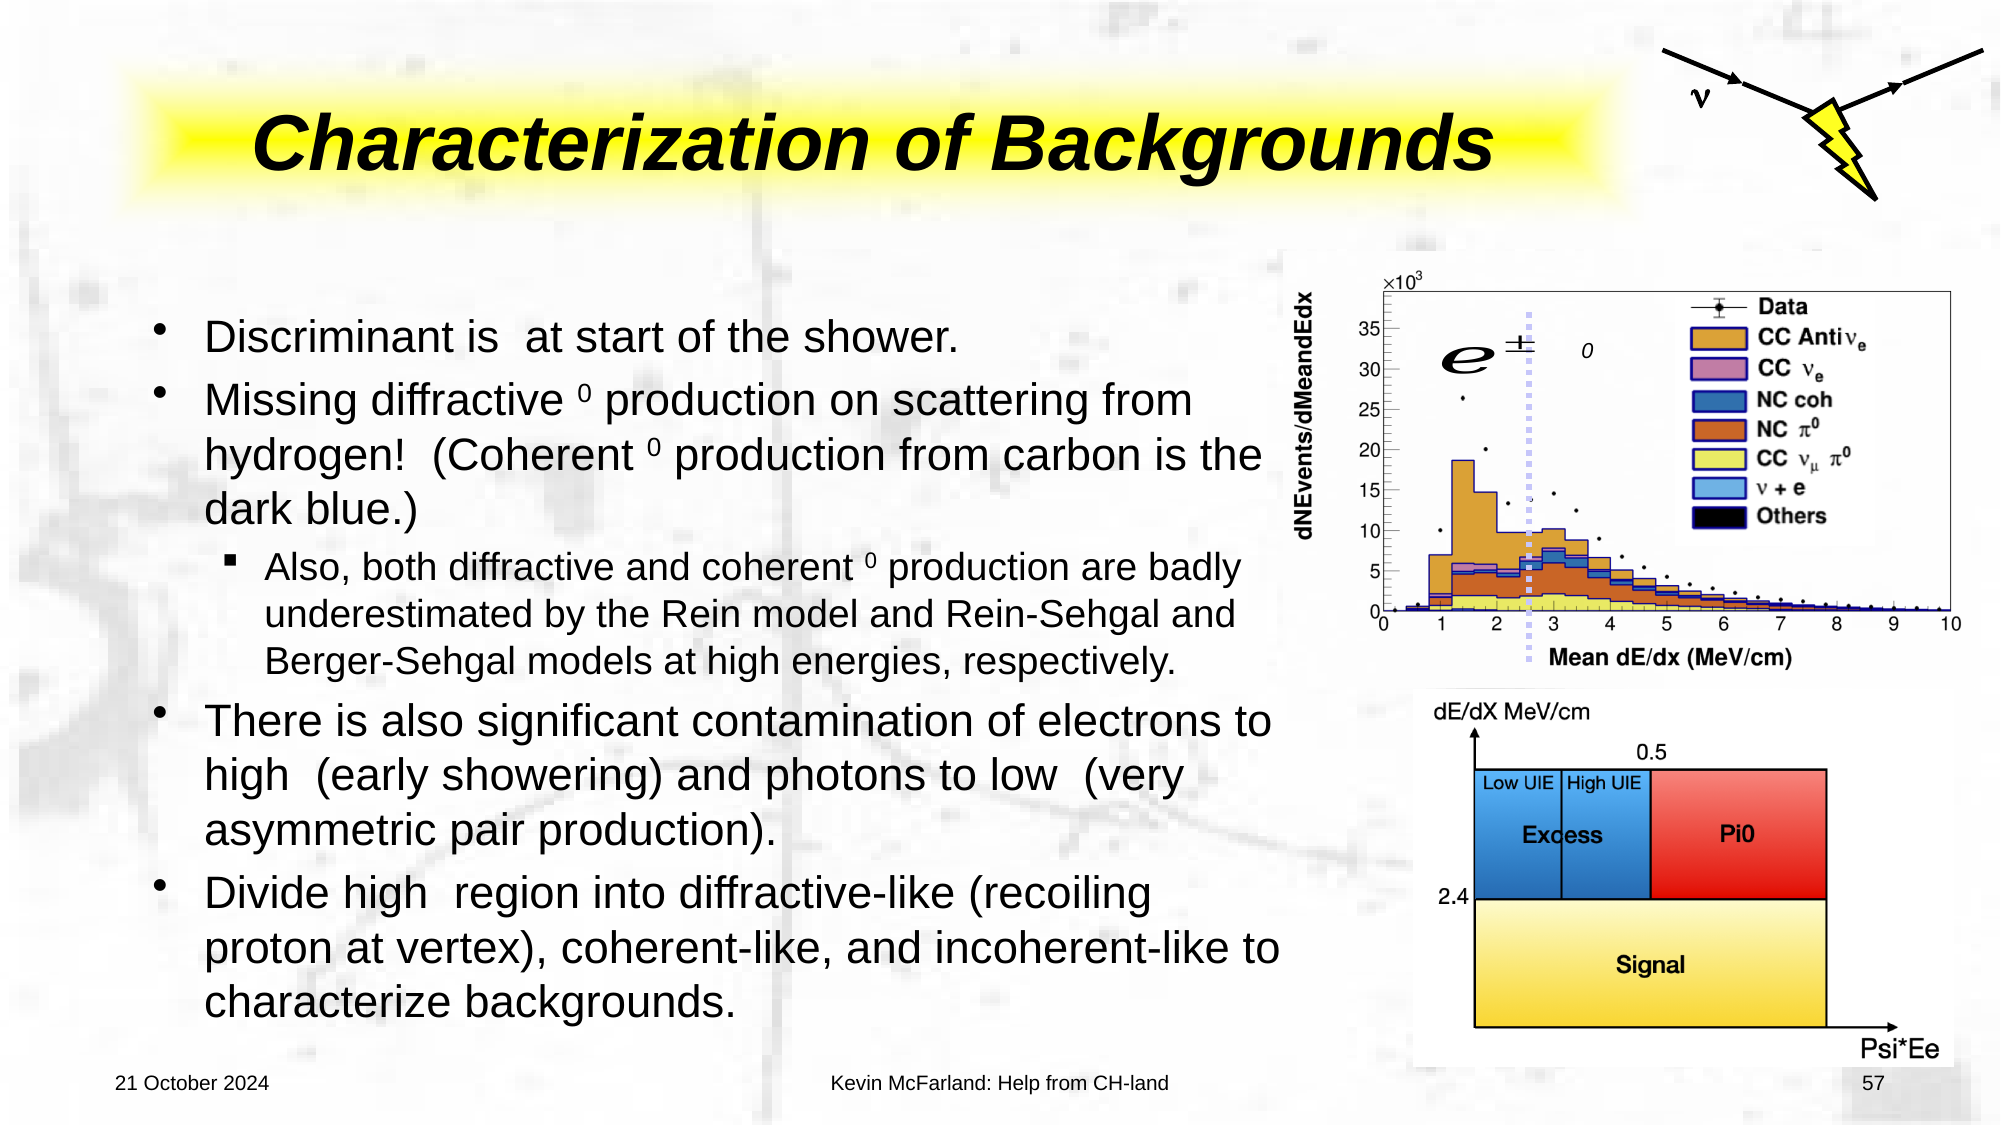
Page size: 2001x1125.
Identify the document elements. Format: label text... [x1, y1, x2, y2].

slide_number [99, 1062, 567, 1100]
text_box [1282, 250, 1976, 688]
slide_number 57 [1433, 1075, 1900, 1100]
footer Kevin McFarland: Help from CH-land [683, 1062, 1317, 1100]
title Characterization of Backgrounds [99, 45, 1650, 233]
picture [0, 0, 2001, 1125]
